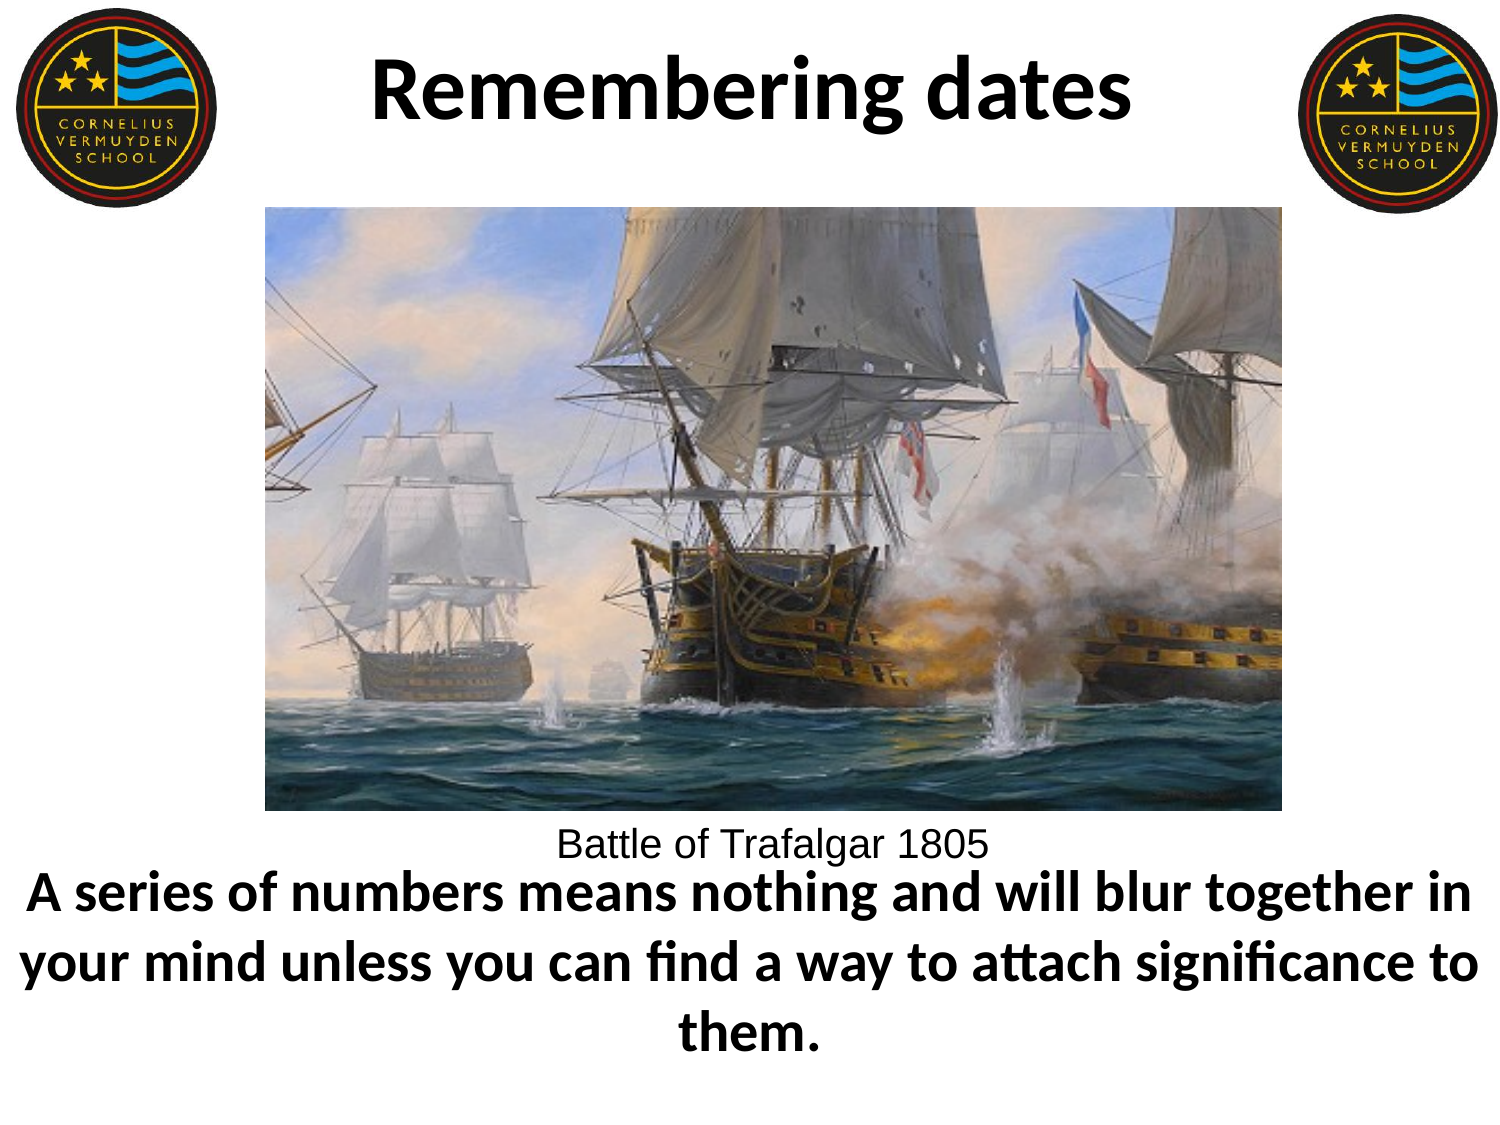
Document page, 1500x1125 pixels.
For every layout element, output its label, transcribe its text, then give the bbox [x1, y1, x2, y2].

picture [6, 1, 222, 214]
text_box Remembering dates [227, 20, 1283, 146]
text_box A series of numbers means nothing and will blur together in your mind unless you can find a way to attach significance to them. [0, 874, 1500, 1125]
text_box Battle of Trafalgar 1805 [0, 809, 1500, 874]
picture [265, 207, 1282, 811]
picture [1288, 7, 1500, 220]
